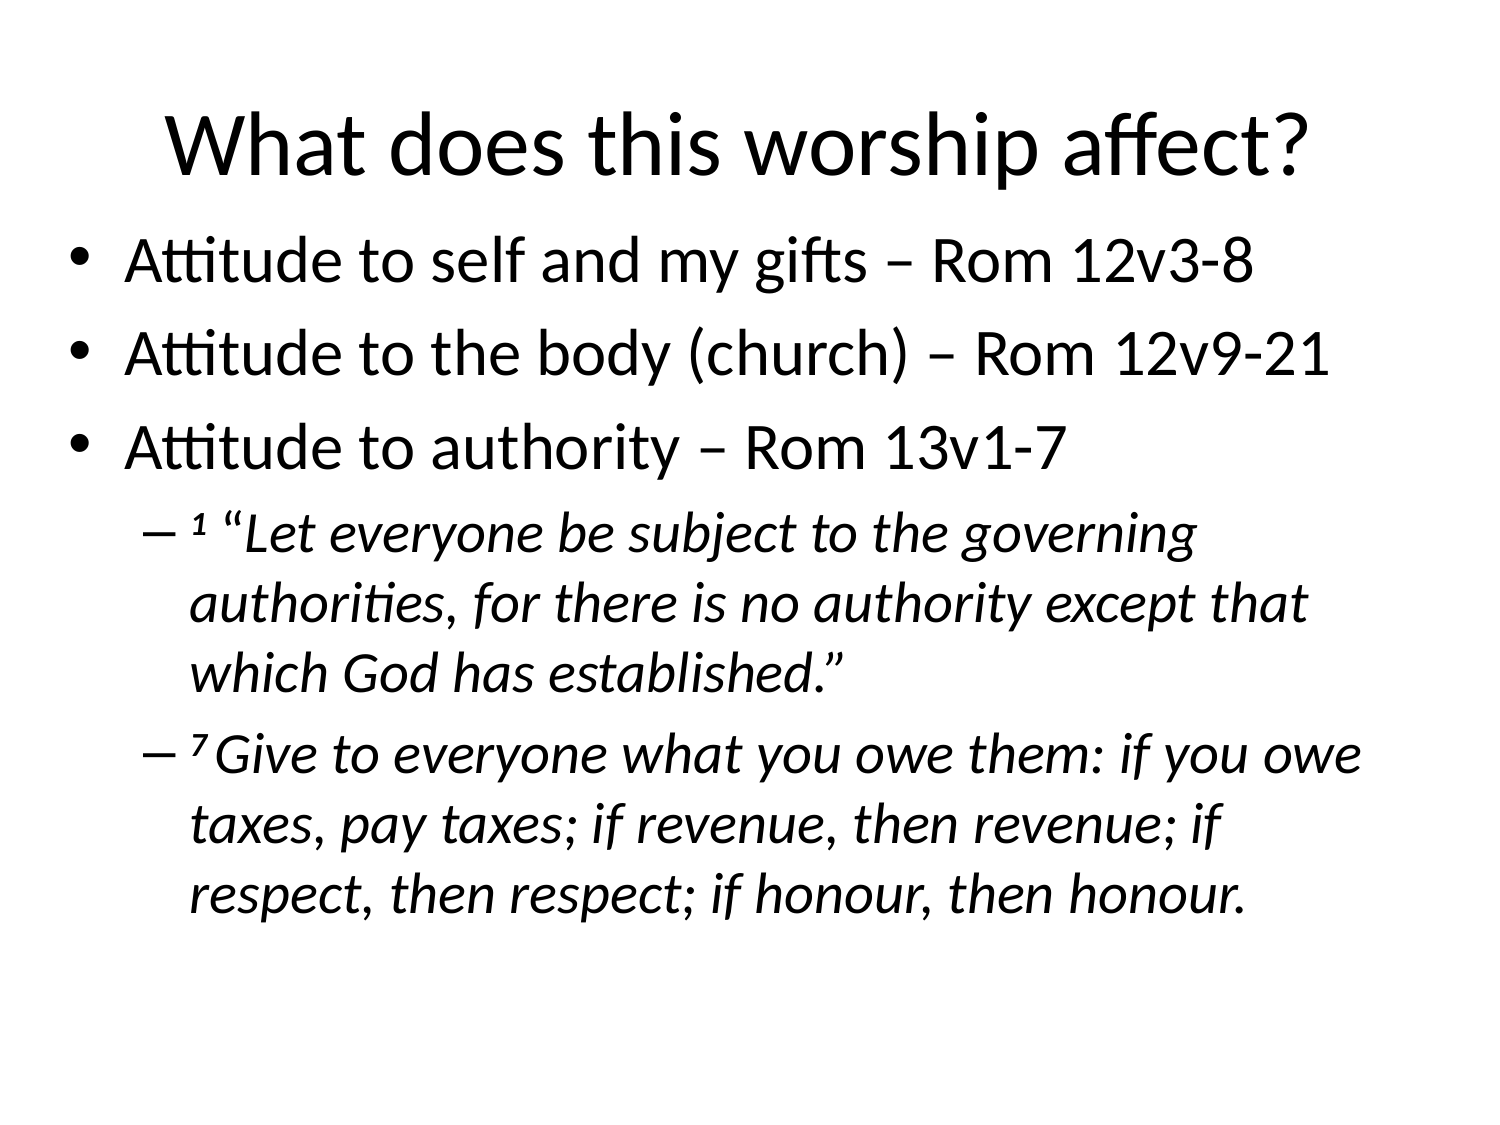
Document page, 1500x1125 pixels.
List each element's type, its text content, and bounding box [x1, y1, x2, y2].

title What does this worship affect? [75, 45, 1425, 233]
list Attitude to self and my gifts – Rom 12v3-8 Attitude to the body (church) – Rom 12v9-21 Attitude to authority – Rom 13v1-7 1 “Let everyone be subject to the governing authorities, for there is no authority except that which God has established.” 7 Give to everyone what you owe them: if you owe taxes, pay taxes; if revenue, then revenue; if respect, then respect; if honour, then honour. [53, 208, 1404, 1059]
